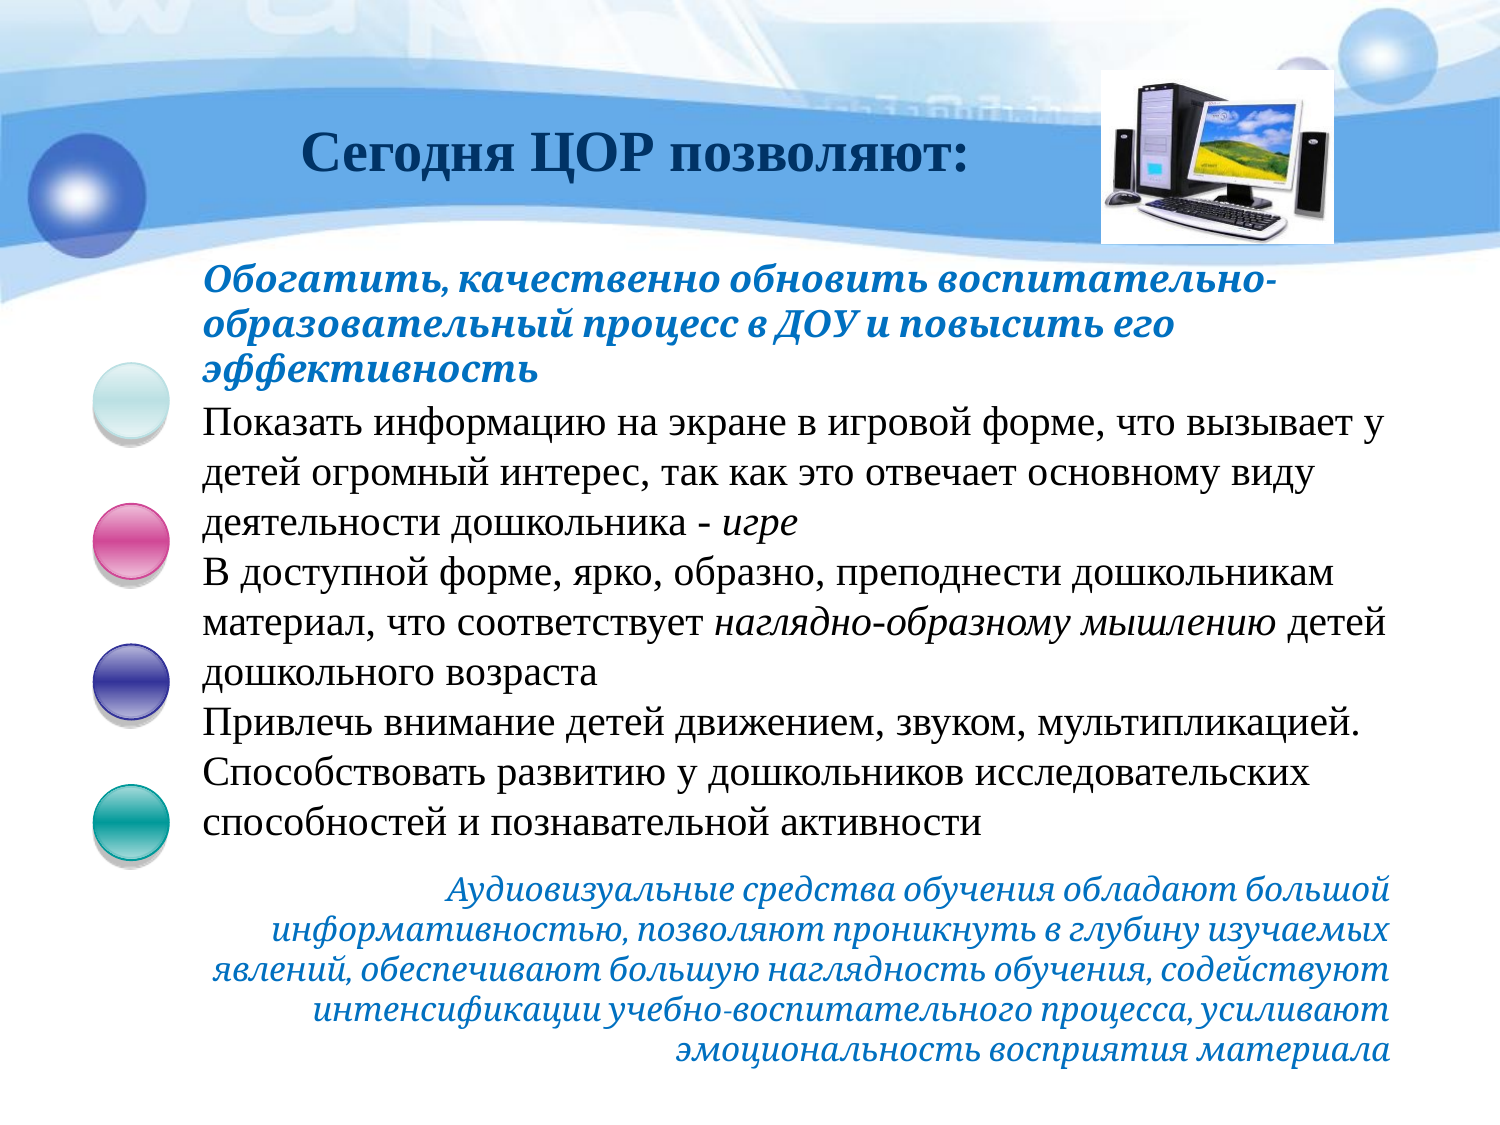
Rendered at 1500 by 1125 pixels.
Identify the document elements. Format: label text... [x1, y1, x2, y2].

text_box Аудиовизуальные средства обучения обладают большой информативностью, позволяют проникнуть в глубину изучаемых явлений, обеспечивают большую наглядность обучения, содействуют интенсификации учебно-воспитательного процесса, усиливают эмоциональность восприятия материала [140, 860, 1407, 1125]
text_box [93, 644, 169, 720]
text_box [93, 784, 169, 861]
picture [0, 0, 1500, 1125]
text_box Сегодня ЦОР позволяют: [285, 105, 987, 191]
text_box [93, 503, 169, 580]
text_box Показать информацию на экране в игровой форме, что вызывает у детей огромный интерес, так как это отвечает основному виду деятельности дошкольника - игре В доступной форме, ярко, образно, преподнести дошкольникам материал, что соответствует наглядно-образному мышлению детей дошкольного возраста Привлечь внимание детей движением, звуком, мультипликацией. Способствовать развитию у дошкольников исследовательских способностей и познавательной активности [187, 398, 1430, 852]
text_box Обогатить, качественно обновить воспитательно-образовательный процесс в ДОУ и повысить его эффективность [187, 247, 1454, 398]
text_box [93, 362, 169, 439]
